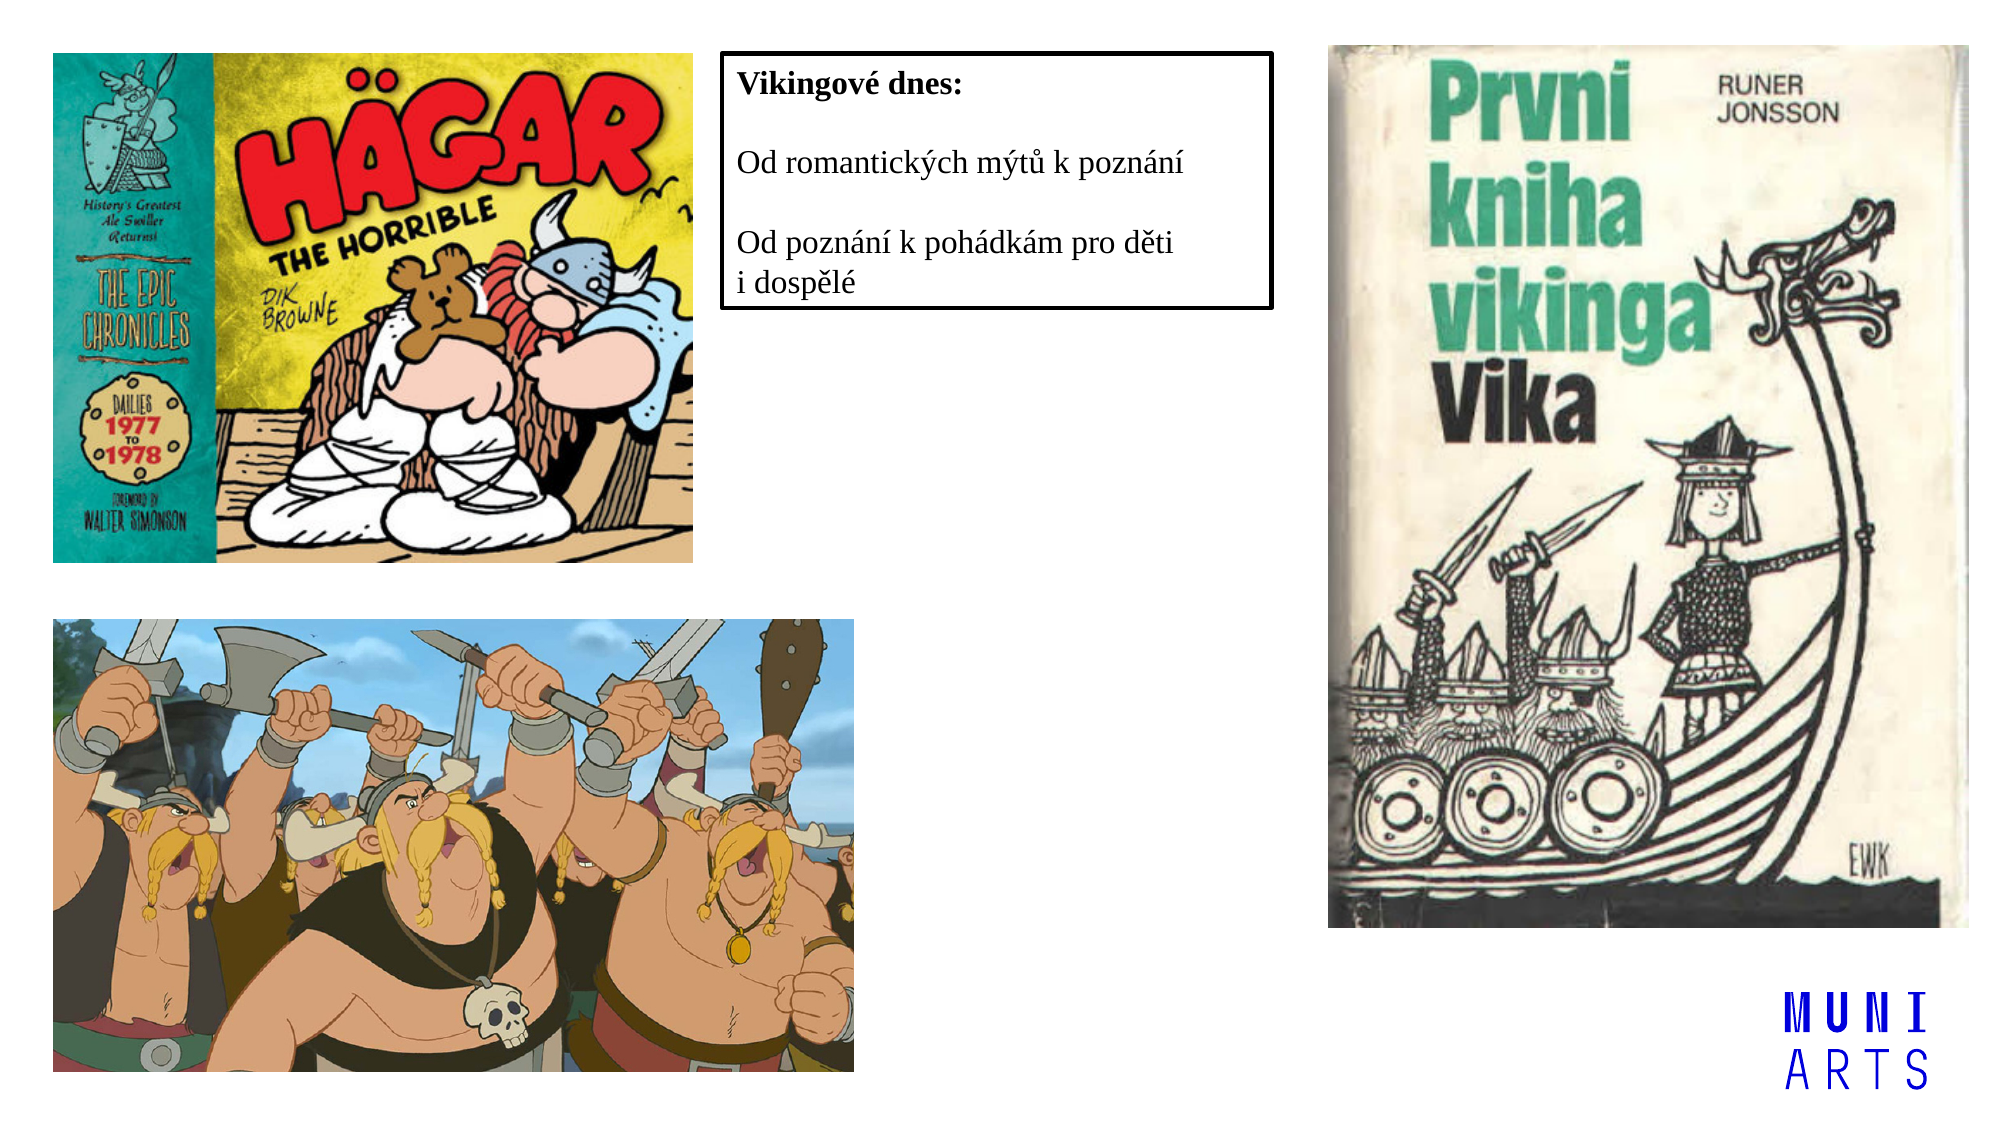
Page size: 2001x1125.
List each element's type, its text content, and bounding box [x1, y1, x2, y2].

picture [52, 619, 854, 1072]
text_box Vikingové dnes: Od romantických mýtů k poznání Od poznání k pohádkám pro děti i dospělé [720, 51, 1274, 310]
picture [1328, 44, 1969, 929]
picture [52, 53, 693, 563]
